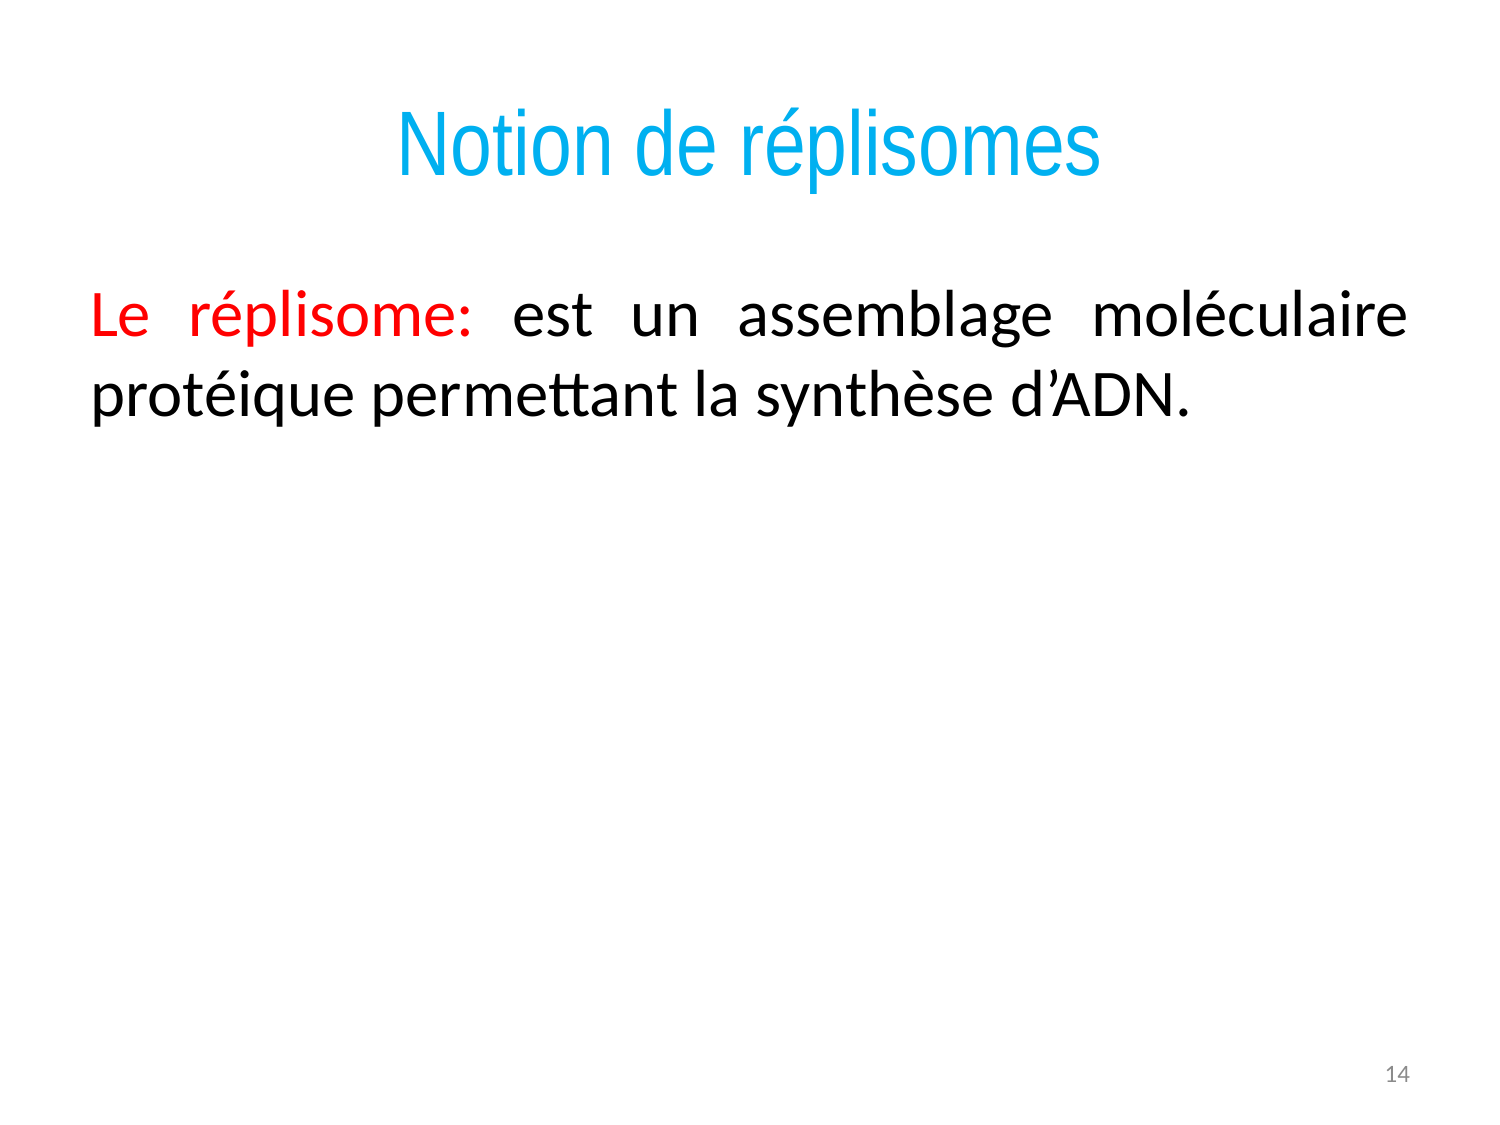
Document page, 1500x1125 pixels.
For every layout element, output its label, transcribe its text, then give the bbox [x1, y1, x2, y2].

slide_number 14 [1074, 1042, 1425, 1103]
list Le réplisome: est un assemblage moléculaire protéique permettant la synthèse d’ADN. [75, 262, 1425, 1005]
title Notion de réplisomes [75, 45, 1425, 233]
